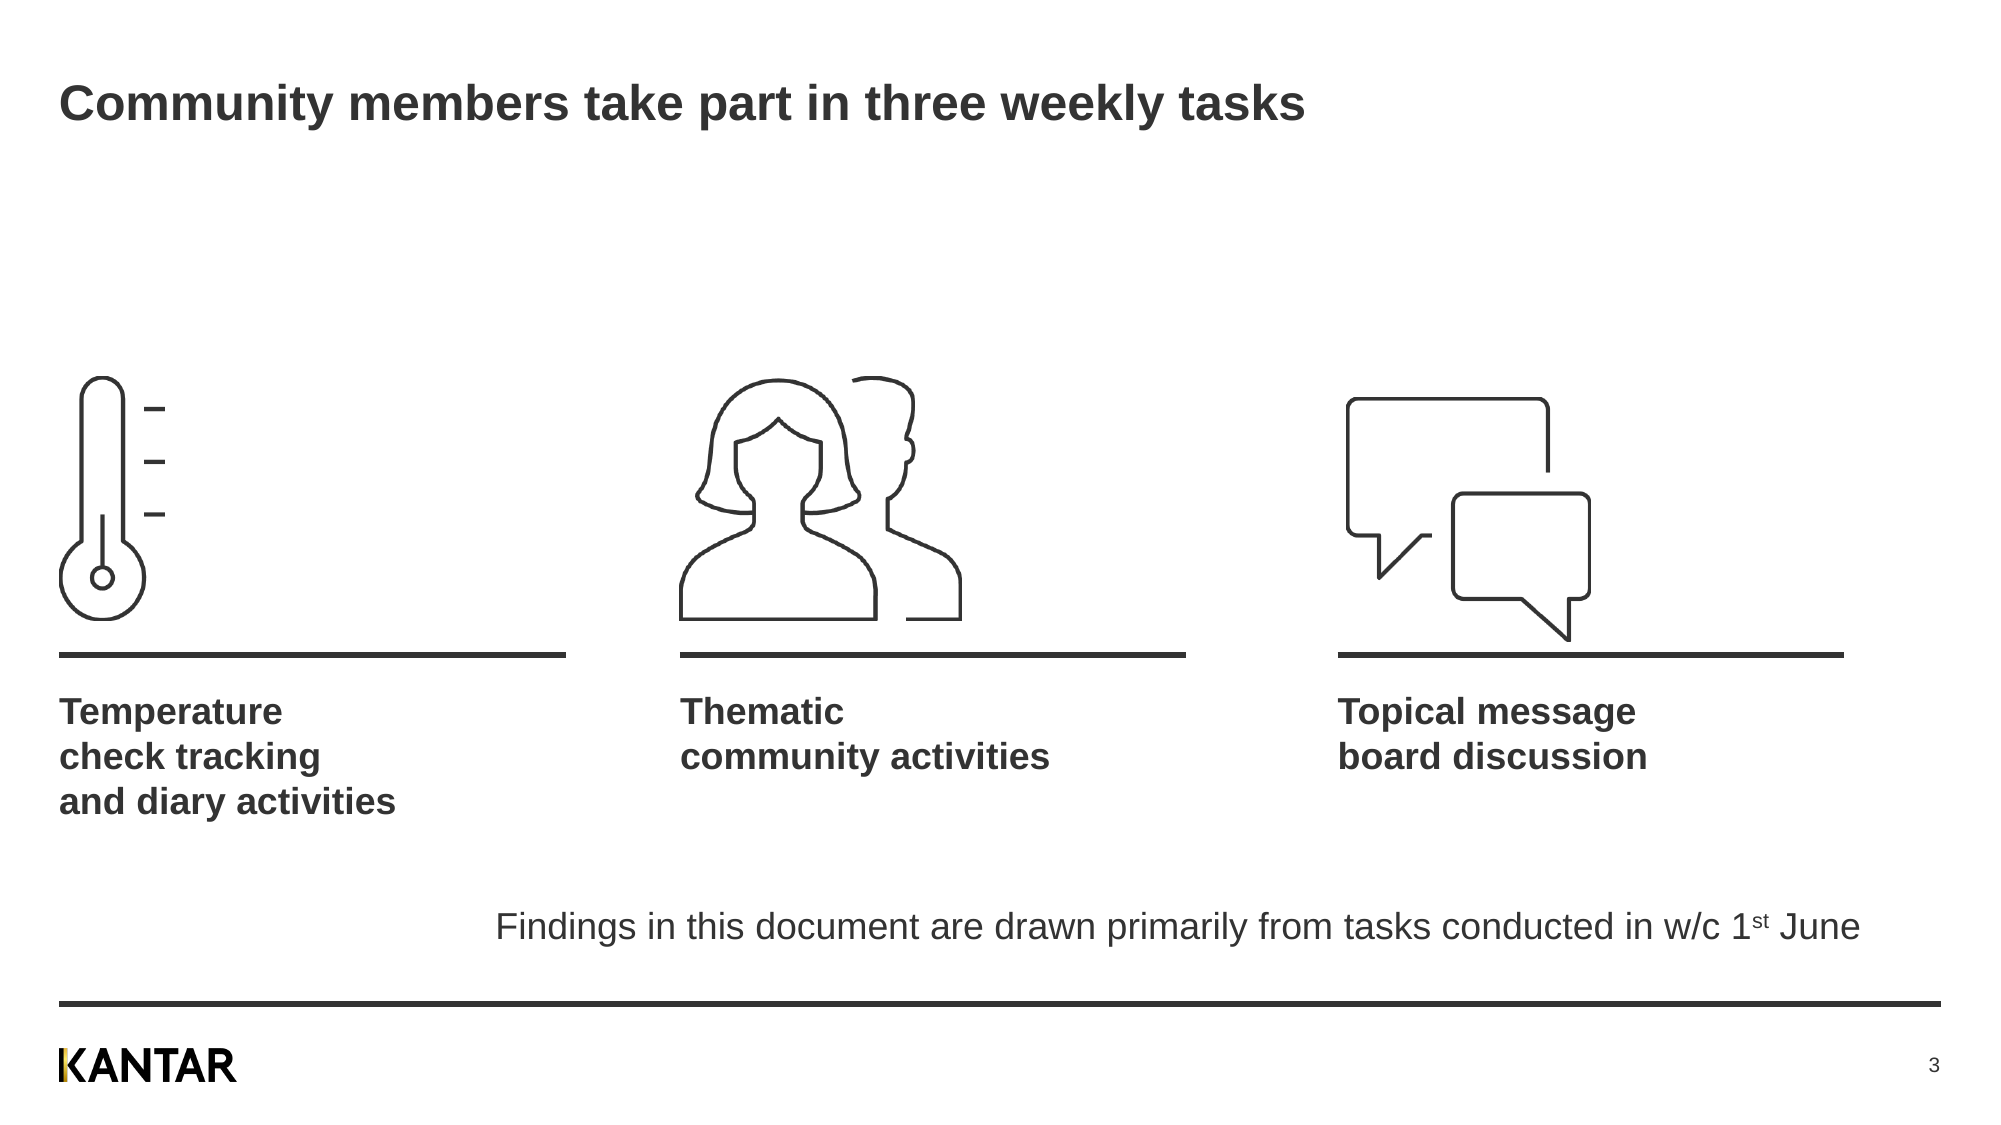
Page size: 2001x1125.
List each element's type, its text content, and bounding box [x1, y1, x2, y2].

text_box Findings in this document are drawn primarily from tasks conducted in w/c 1st June [455, 902, 1861, 948]
title Community members take part in three weekly tasks [59, 70, 1941, 137]
picture [1346, 397, 1591, 642]
picture [679, 376, 962, 621]
list Thematic community activities [680, 687, 1187, 902]
picture [59, 376, 166, 621]
picture [59, 1048, 237, 1082]
list Temperature check tracking and diary activities [59, 687, 566, 939]
slide_number 3 [1780, 1048, 1941, 1081]
list Topical message board discussion [1337, 687, 1940, 939]
